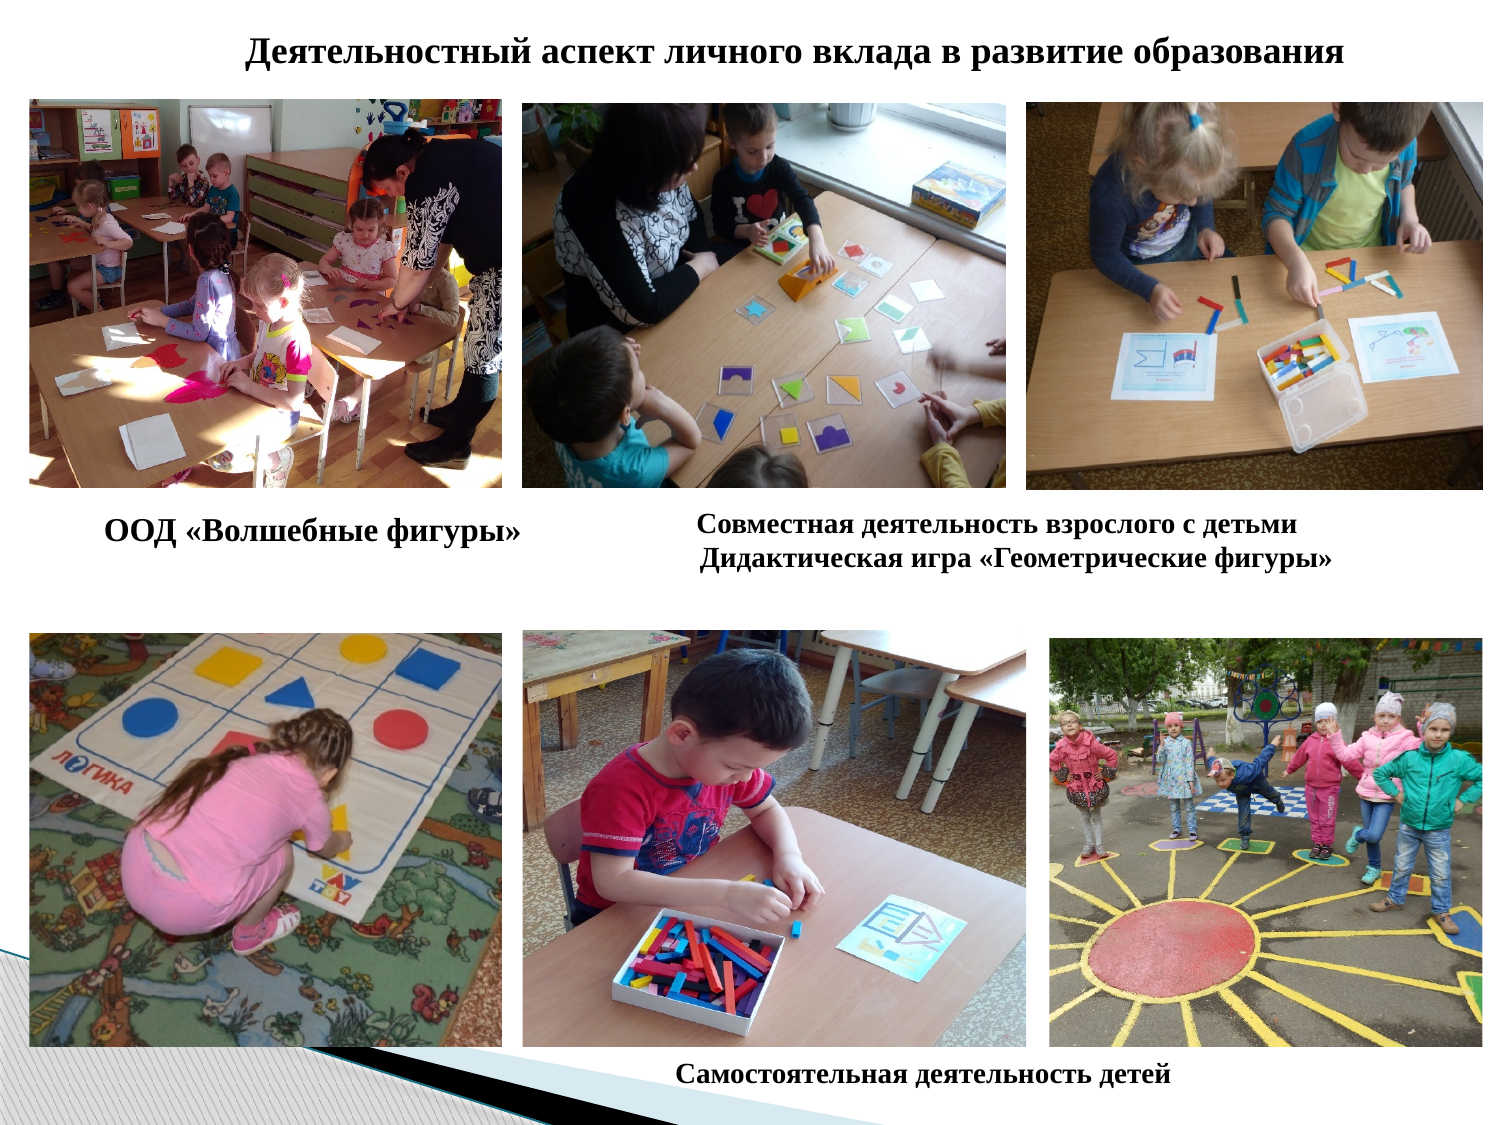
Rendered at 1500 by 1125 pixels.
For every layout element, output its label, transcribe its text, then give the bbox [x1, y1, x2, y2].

text_box Самостоятельная деятельность детей [486, 1046, 1361, 1097]
picture [522, 102, 1006, 488]
picture [29, 633, 503, 1048]
text_box ООД «Волшебные фигуры» [64, 500, 561, 556]
picture [1025, 102, 1483, 491]
picture [1048, 638, 1483, 1047]
picture [522, 630, 1027, 1048]
picture [29, 99, 503, 489]
text_box Деятельностный аспект личного вклада в развитие образования [230, 19, 1365, 79]
text_box Дидактическая игра «Геометрические фигуры» [591, 531, 1443, 581]
text_box Совместная деятельность взрослого с детьми [560, 496, 1435, 547]
